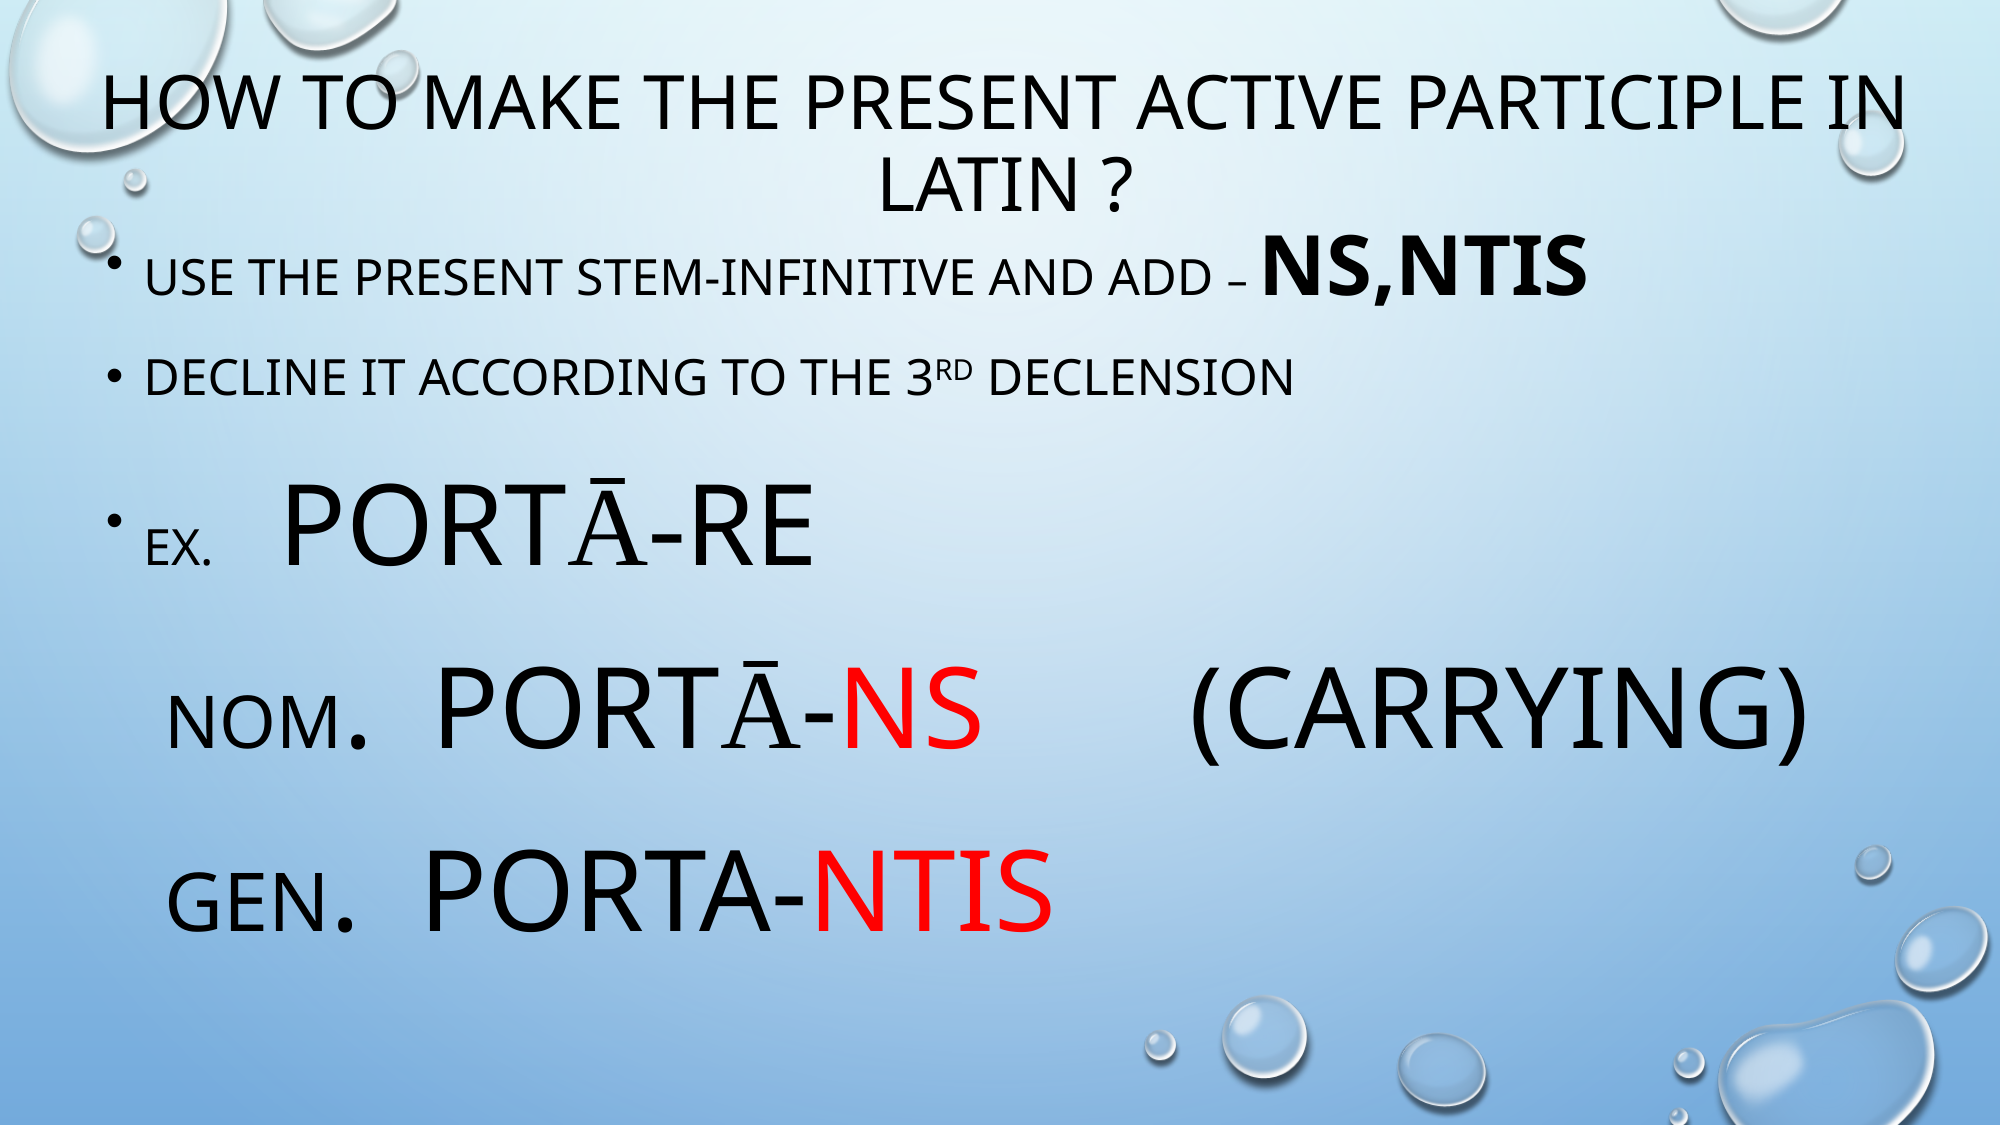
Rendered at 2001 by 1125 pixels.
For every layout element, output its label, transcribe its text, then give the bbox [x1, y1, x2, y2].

list USE THE PRESENT STEM-INFINITIVE AND ADD – NS,NTIS DECLINE IT ACCORDING TO THE 3RD DECLENSION EX. PORTĀ-RE NOM. PORTĀ-NS (CARRYING) GEN. PORTA-NTIS [90, 184, 1850, 1093]
picture [0, 0, 2000, 1125]
title HOW TO MAKE THE PRESENT ACTIVE PARTICIPLE IN Latin ? [51, 31, 1960, 261]
